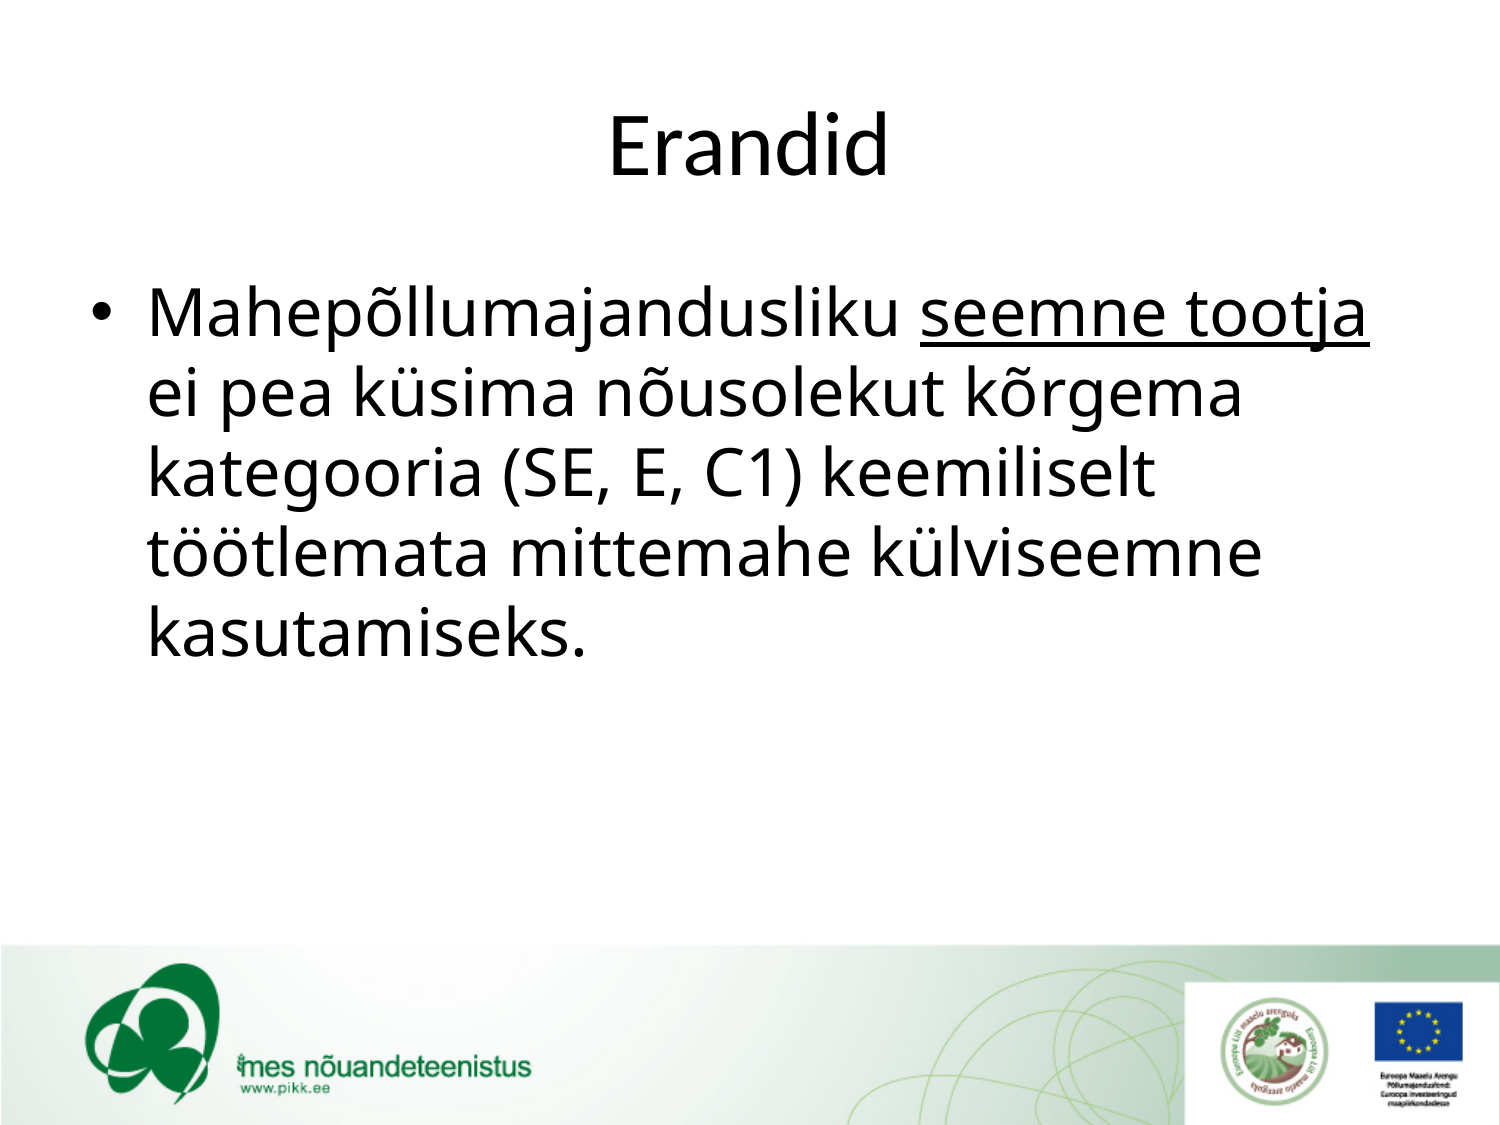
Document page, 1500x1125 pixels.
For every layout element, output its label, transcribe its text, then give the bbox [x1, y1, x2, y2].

picture [0, 0, 1500, 1125]
title Erandid [75, 45, 1425, 233]
list Mahepõllumajandusliku seemne tootja ei pea küsima nõusolekut kõrgema kategooria (SE, E, C1) keemiliselt töötlemata mittemahe külviseemne kasutamiseks. [75, 262, 1425, 1005]
